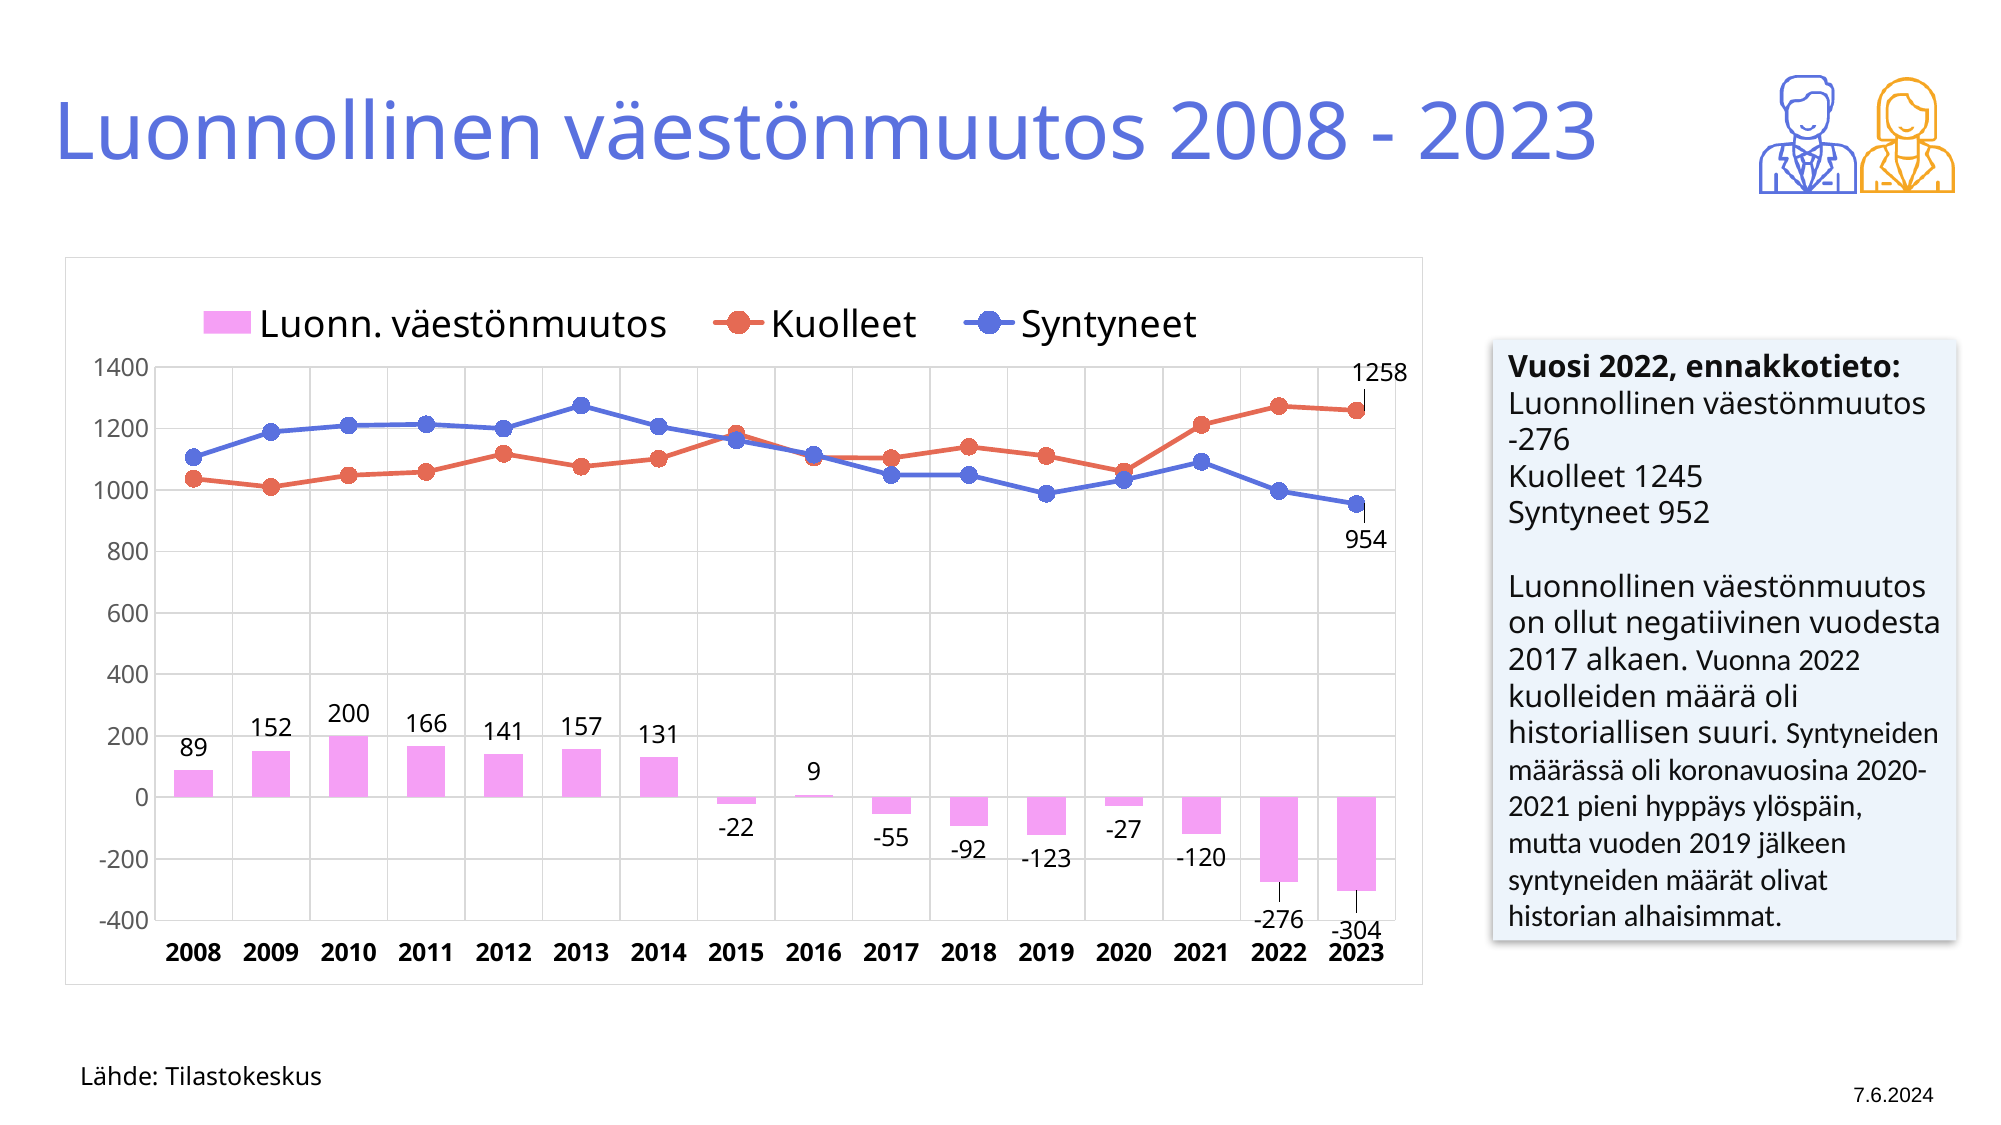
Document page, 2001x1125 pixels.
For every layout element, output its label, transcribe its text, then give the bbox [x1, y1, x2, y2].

picture [1757, 71, 1957, 197]
title Luonnollinen väestönmuutos 2008 - 2023 [38, 71, 1653, 197]
text_box Vuosi 2022, ennakkotieto:​ Luonnollinen väestönmuutos -276 Kuolleet 1245 Syntyneet 952 Luonnollinen väestönmuutos on ollut negatiivinen vuodesta 2017 alkaen. Vuonna 2022 kuolleiden määrä oli historiallisen suuri. Syntyneiden määrässä oli koronavuosina 2020- 2021 pieni hyppäys ylöspäin, mutta vuoden 2019 jälkeen syntyneiden määrät olivat historian alhaisimmat. [1493, 339, 1957, 941]
text_box Lähde: Tilastokeskus [65, 1053, 847, 1110]
text_box 7.6.2024 [1838, 1074, 2000, 1114]
chart [65, 257, 1423, 985]
